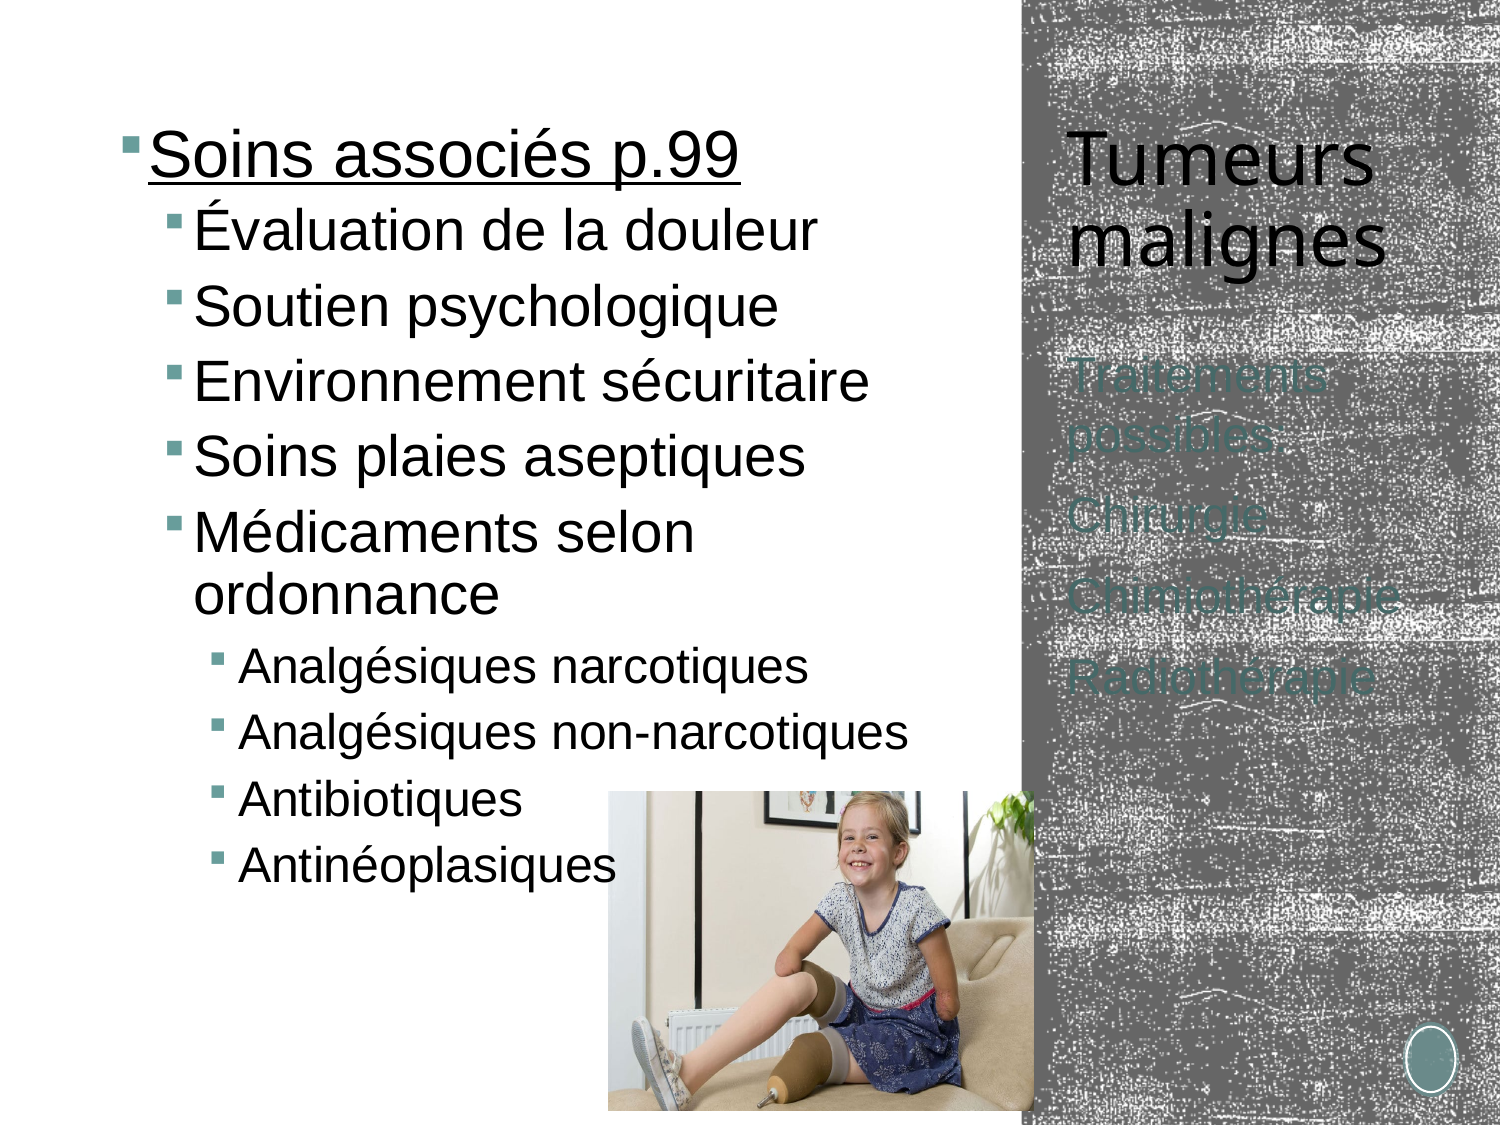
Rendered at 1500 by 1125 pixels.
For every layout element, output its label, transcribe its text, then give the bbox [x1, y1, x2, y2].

list Traitements possibles: Chirurgie Chimiothérapie Radiothérapie [1051, 334, 1446, 938]
list Soins associés p.99 Évaluation de la douleur Soutien psychologique Environnement sécuritaire Soins plaies aseptiques Médicaments selon ordonnance Analgésiques narcotiques Analgésiques non-narcotiques Antibiotiques Antinéoplasiques [103, 112, 929, 936]
picture [608, 791, 1034, 1111]
title Tumeurs malignes [1051, 112, 1446, 290]
